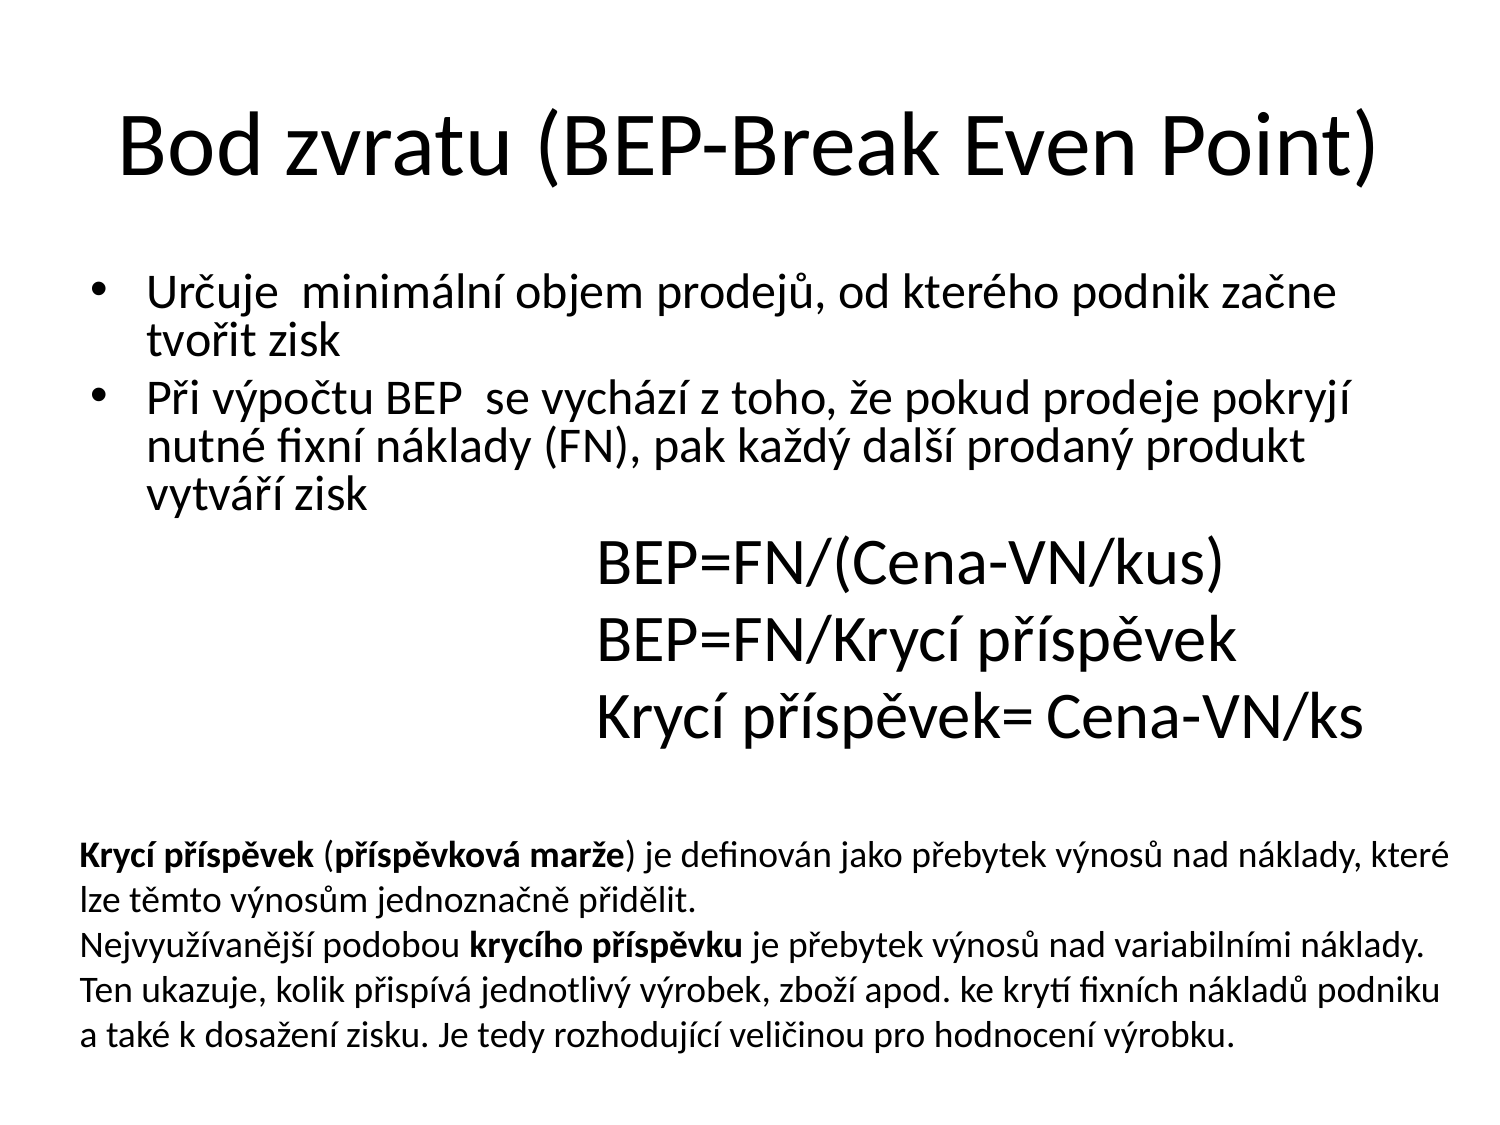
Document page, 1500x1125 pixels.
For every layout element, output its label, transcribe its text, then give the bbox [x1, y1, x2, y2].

title Bod zvratu (BEP-Break Even Point) [75, 45, 1425, 233]
list Určuje minimální objem prodejů, od kterého podnik začne tvořit zisk Při výpočtu BEP se vychází z toho, že pokud prodeje pokryjí nutné fixní náklady (FN), pak každý další prodaný produkt vytváří zisk BEP=FN/(Cena-VN/kus) BEP=FN/Krycí příspěvek Krycí příspěvek= Cena-VN/ks [75, 262, 1425, 822]
text_box Krycí příspěvek (příspěvková marže) je definován jako přebytek výnosů nad náklady, které lze těmto výnosům jednoznačně přidělit. Nejvyužívanější podobou krycího příspěvku je přebytek výnosů nad variabilními náklady. Ten ukazuje, kolik přispívá jednotlivý výrobek, zboží apod. ke krytí fixních nákladů podniku a také k dosažení zisku. Je tedy rozhodující veličinou pro hodnocení výrobku. [64, 822, 1471, 1062]
